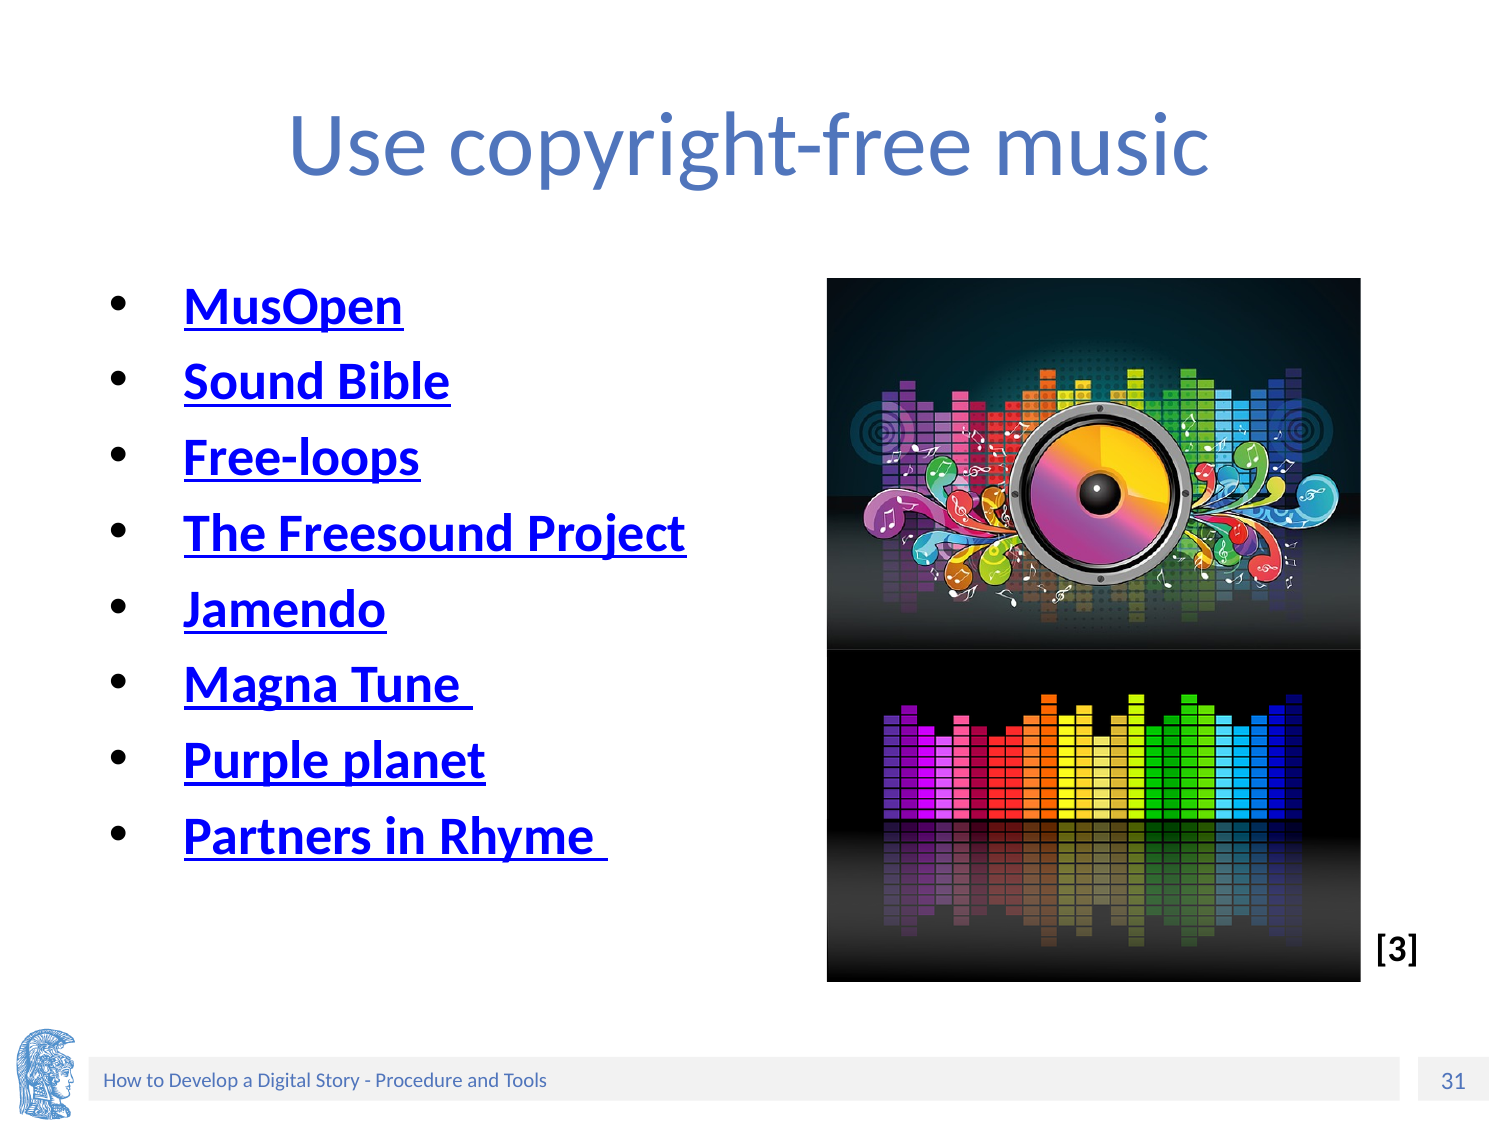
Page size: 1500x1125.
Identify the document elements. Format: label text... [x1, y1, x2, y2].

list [826, 278, 1361, 982]
picture [9, 1025, 81, 1120]
text_box [3] [1365, 910, 1466, 982]
list MusOpen Sound Bible Free-loops The Freesound Project Jamendo Magna Tune Purple planet Partners in Rhyme [75, 262, 738, 1005]
title Use copyright-free music [75, 45, 1425, 233]
